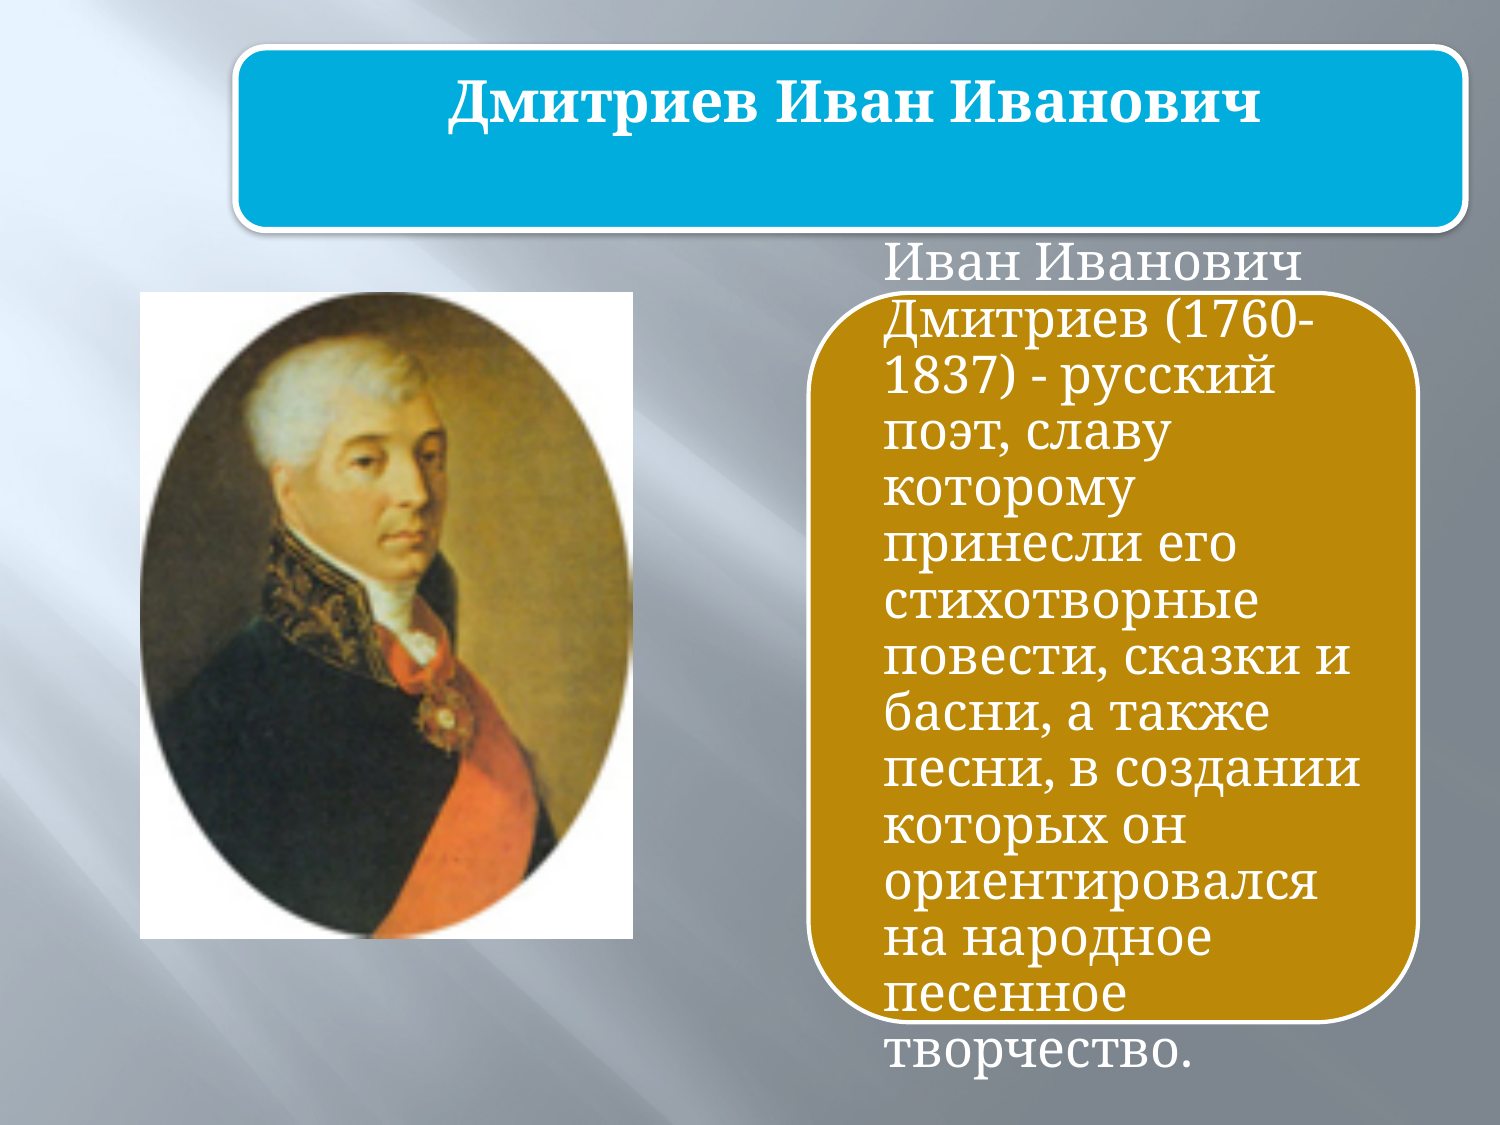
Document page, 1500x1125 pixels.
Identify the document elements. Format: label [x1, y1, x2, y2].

picture [140, 292, 633, 939]
text_box [235, 44, 1466, 233]
text_box [808, 269, 1419, 1063]
